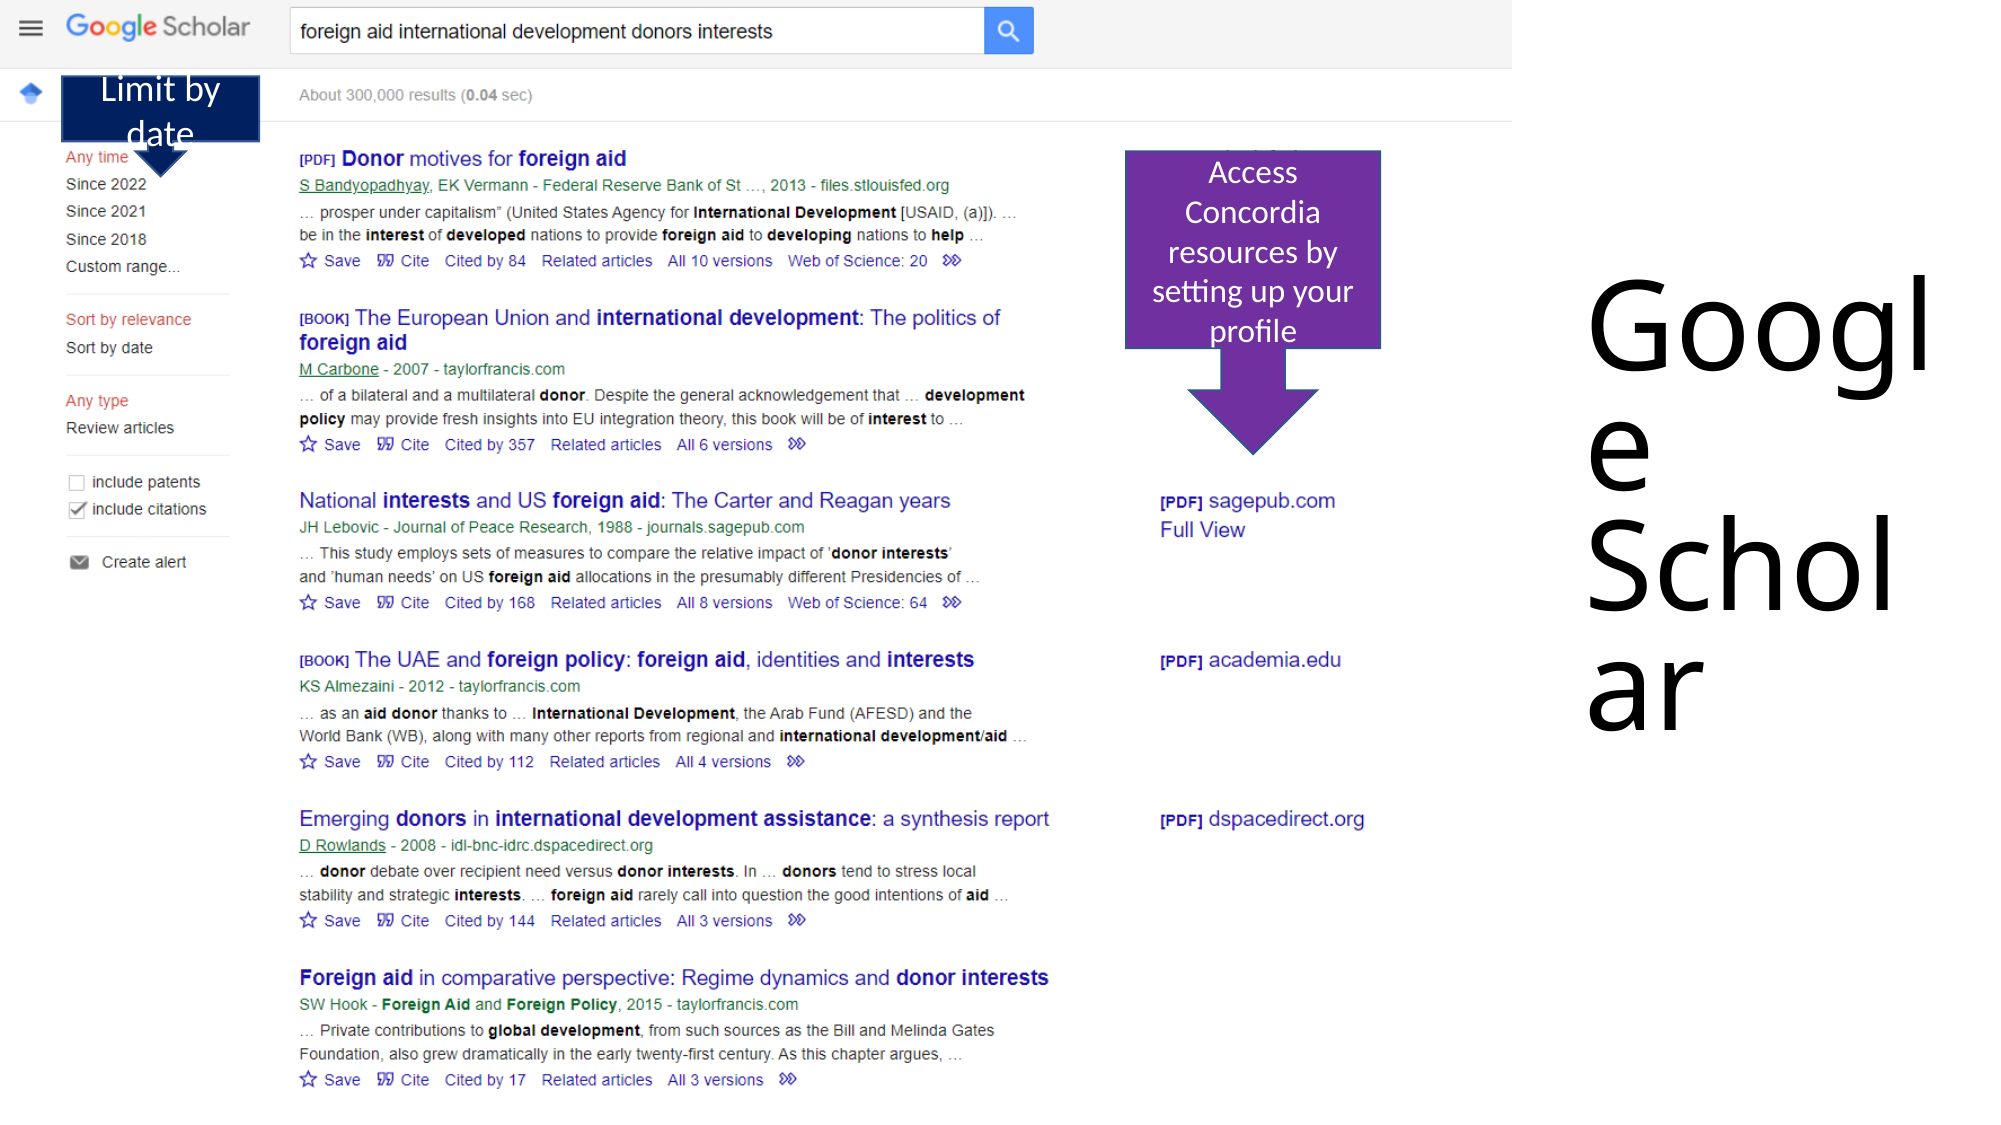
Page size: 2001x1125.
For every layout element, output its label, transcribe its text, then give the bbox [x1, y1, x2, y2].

picture [0, 0, 1512, 1125]
title Google Scholar [1569, 211, 1976, 762]
